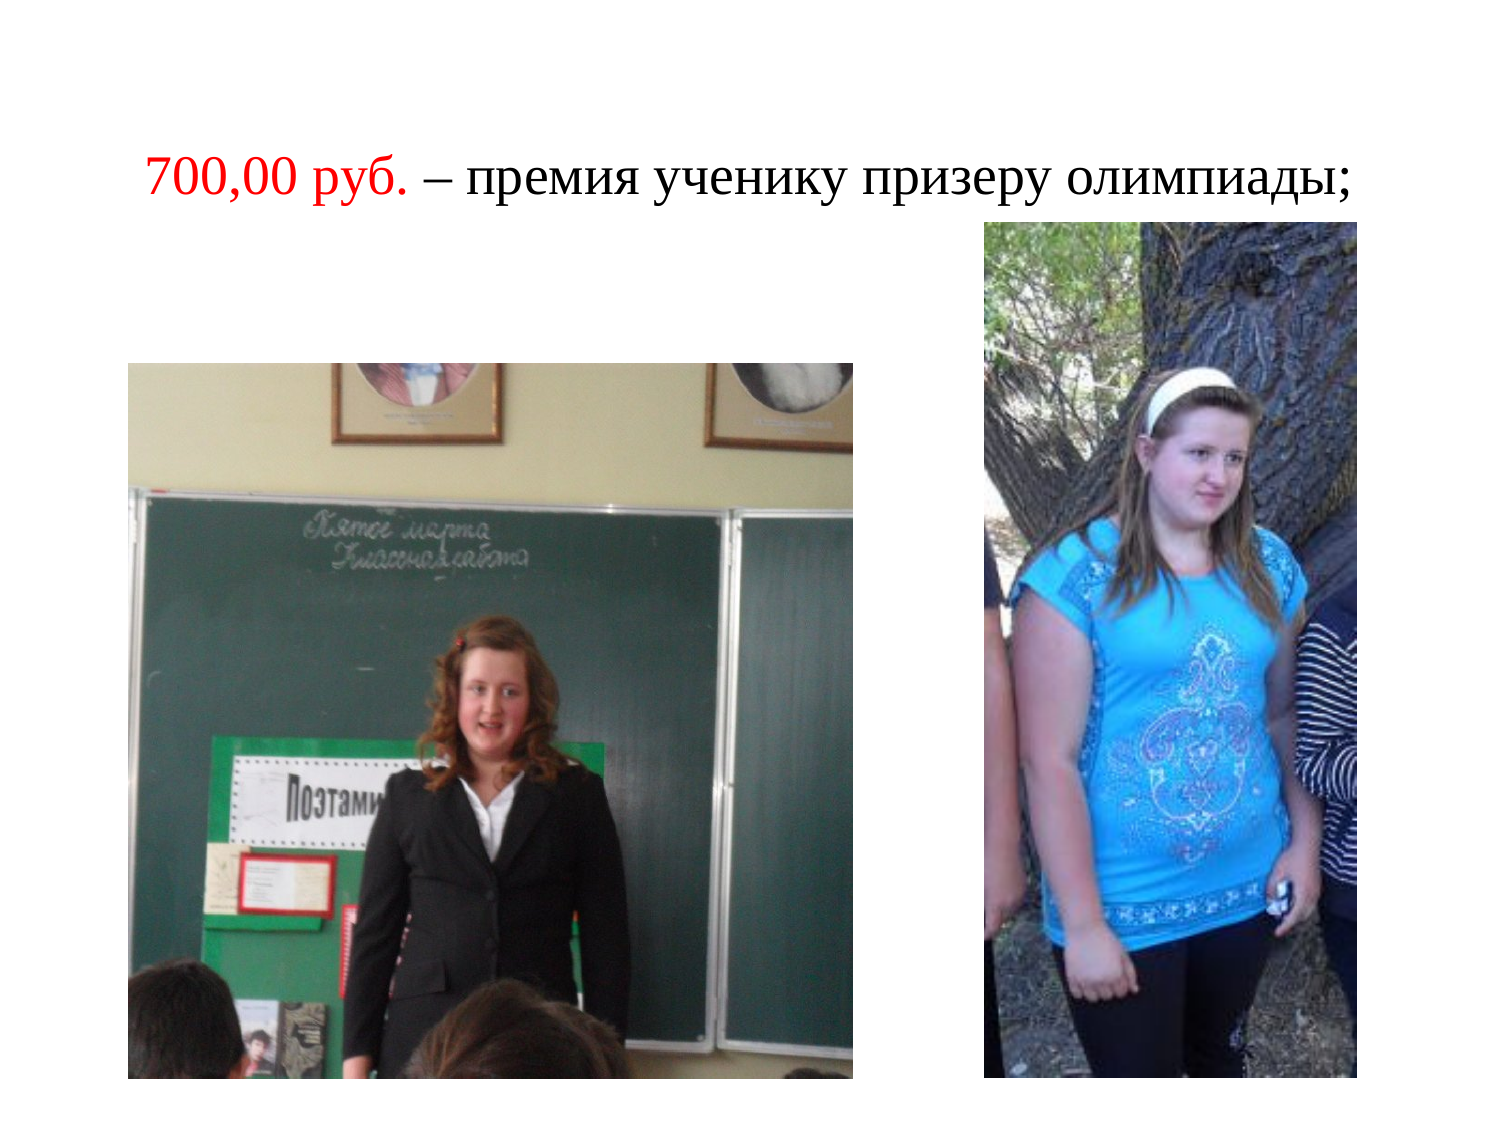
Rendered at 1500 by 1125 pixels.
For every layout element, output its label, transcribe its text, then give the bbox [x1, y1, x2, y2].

title 700,00 руб. – премия ученику призеру олимпиады; [75, 45, 1425, 233]
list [984, 222, 1357, 1078]
picture [128, 363, 853, 1079]
